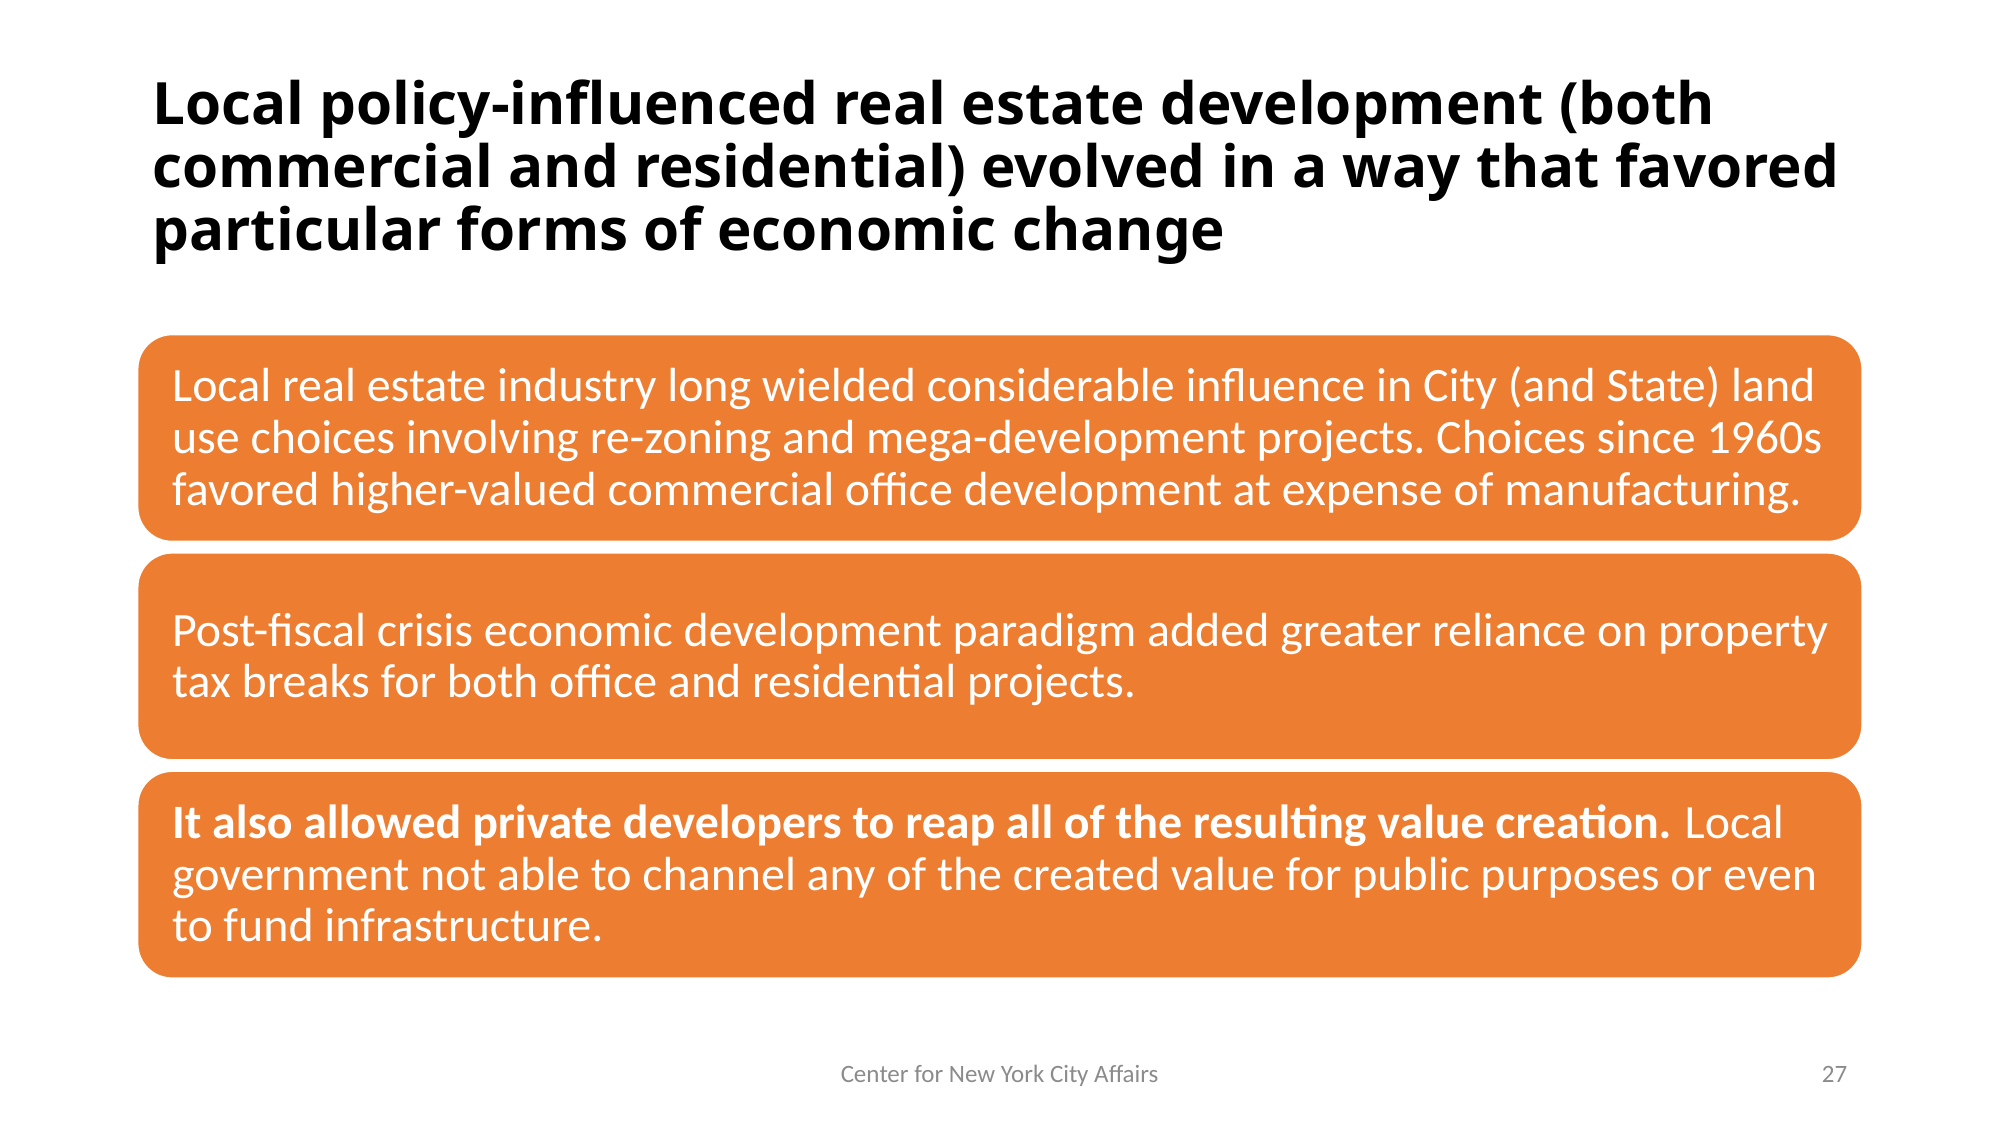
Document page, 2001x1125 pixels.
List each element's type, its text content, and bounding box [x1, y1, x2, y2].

footer Center for New York City Affairs [662, 1042, 1338, 1103]
slide_number 27 [1412, 1042, 1863, 1103]
title Local policy-influenced real estate development (both commercial and residential) evolved in a way that favored particular forms of economic change [137, 59, 1863, 278]
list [137, 299, 1863, 1014]
